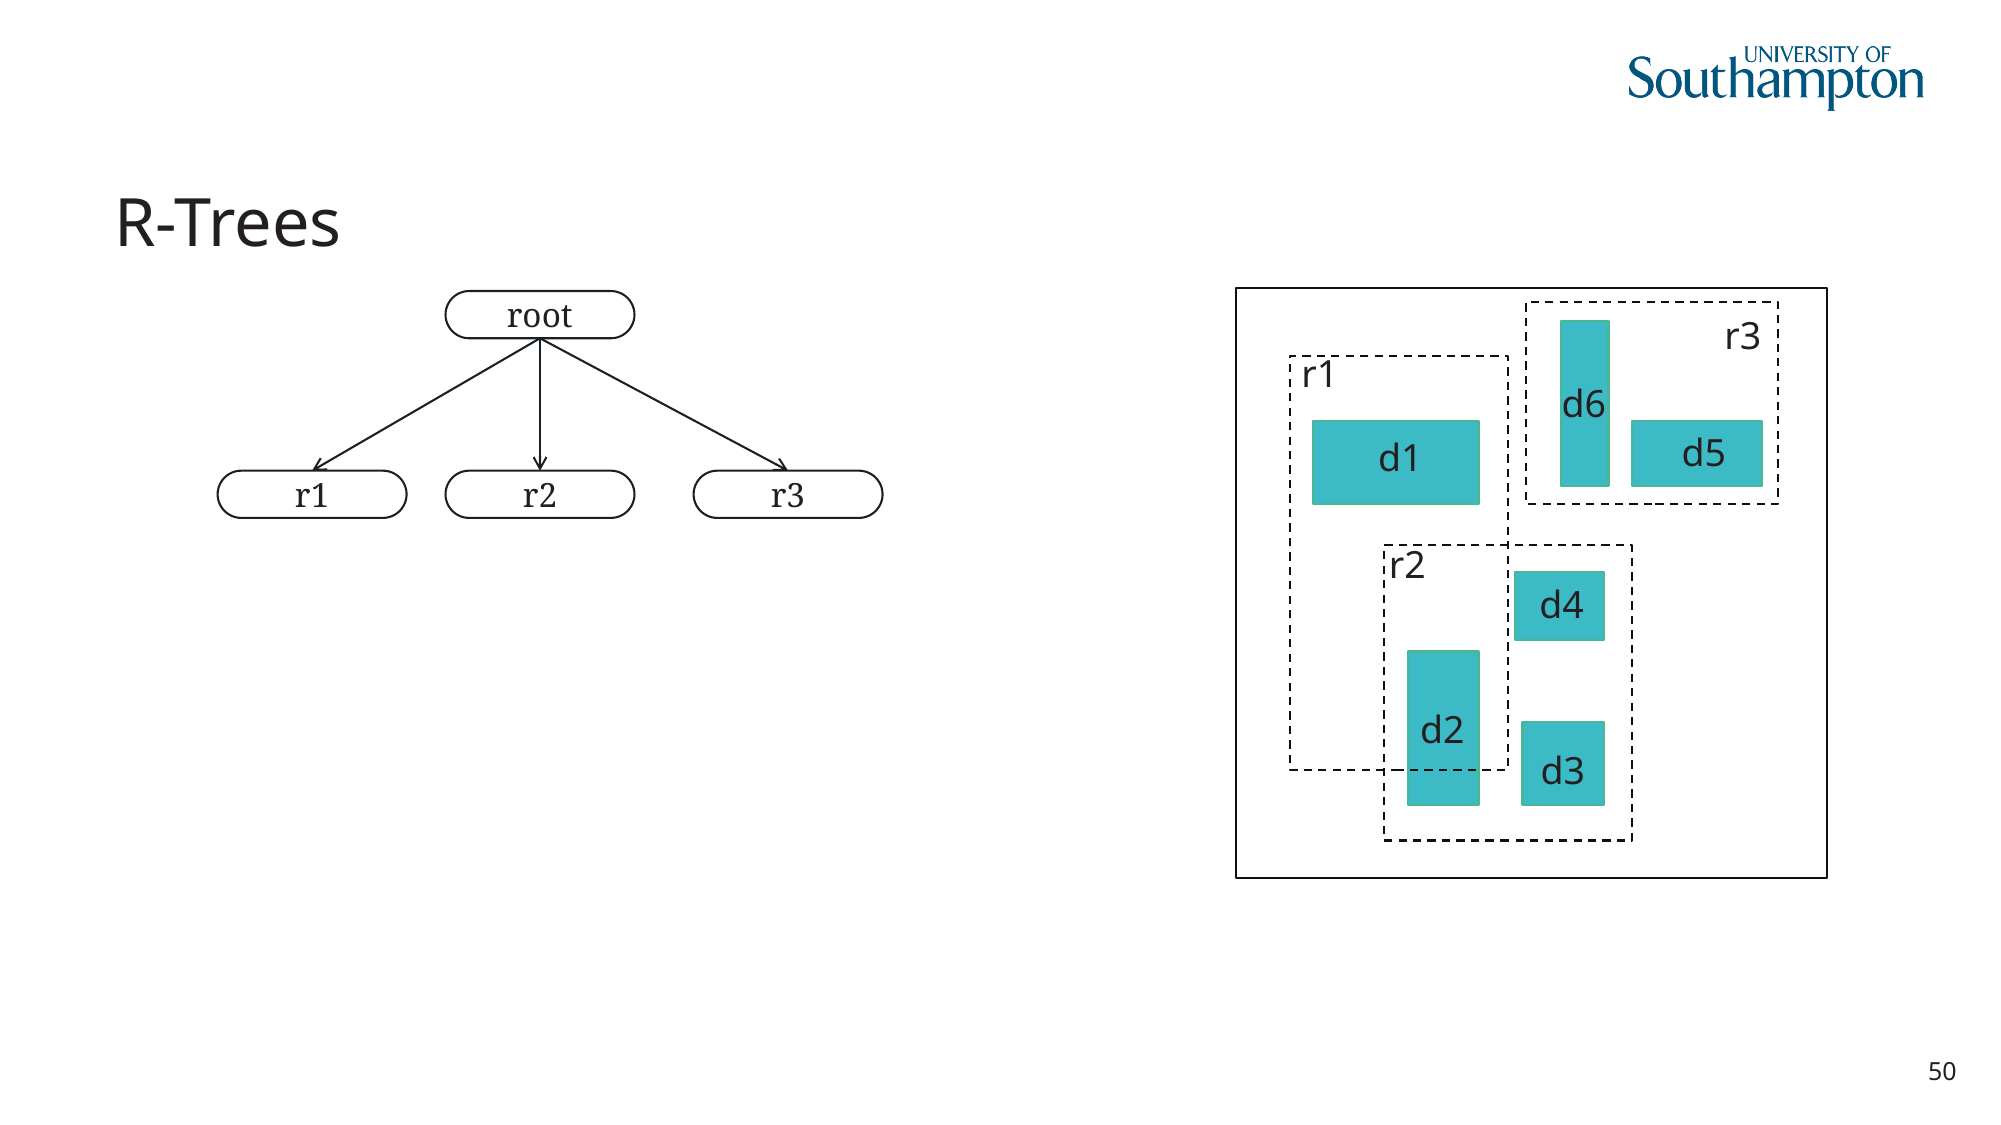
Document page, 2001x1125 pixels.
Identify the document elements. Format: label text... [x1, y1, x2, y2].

text_box r2 [1374, 533, 1442, 594]
text_box [1289, 356, 1509, 770]
title R-Trees [102, 113, 1898, 268]
text_box d1 [1363, 427, 1432, 488]
text_box r2 [445, 471, 635, 518]
text_box d4 [1524, 573, 1598, 635]
text_box d3 [1525, 739, 1599, 800]
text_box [539, 338, 789, 471]
text_box [1384, 545, 1633, 841]
text_box [1236, 287, 1827, 879]
text_box r3 [693, 470, 883, 518]
text_box [1525, 302, 1779, 504]
picture [1629, 46, 1924, 111]
picture [1869, 48, 1877, 60]
text_box root [445, 291, 635, 338]
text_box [312, 338, 539, 471]
text_box r1 [217, 470, 407, 518]
picture [1629, 71, 1648, 95]
text_box d2 [1405, 698, 1479, 760]
text_box d5 [1666, 421, 1739, 482]
text_box r3 [1709, 304, 1777, 365]
text_box r1 [1286, 342, 1349, 404]
text_box d6 [1546, 373, 1621, 434]
